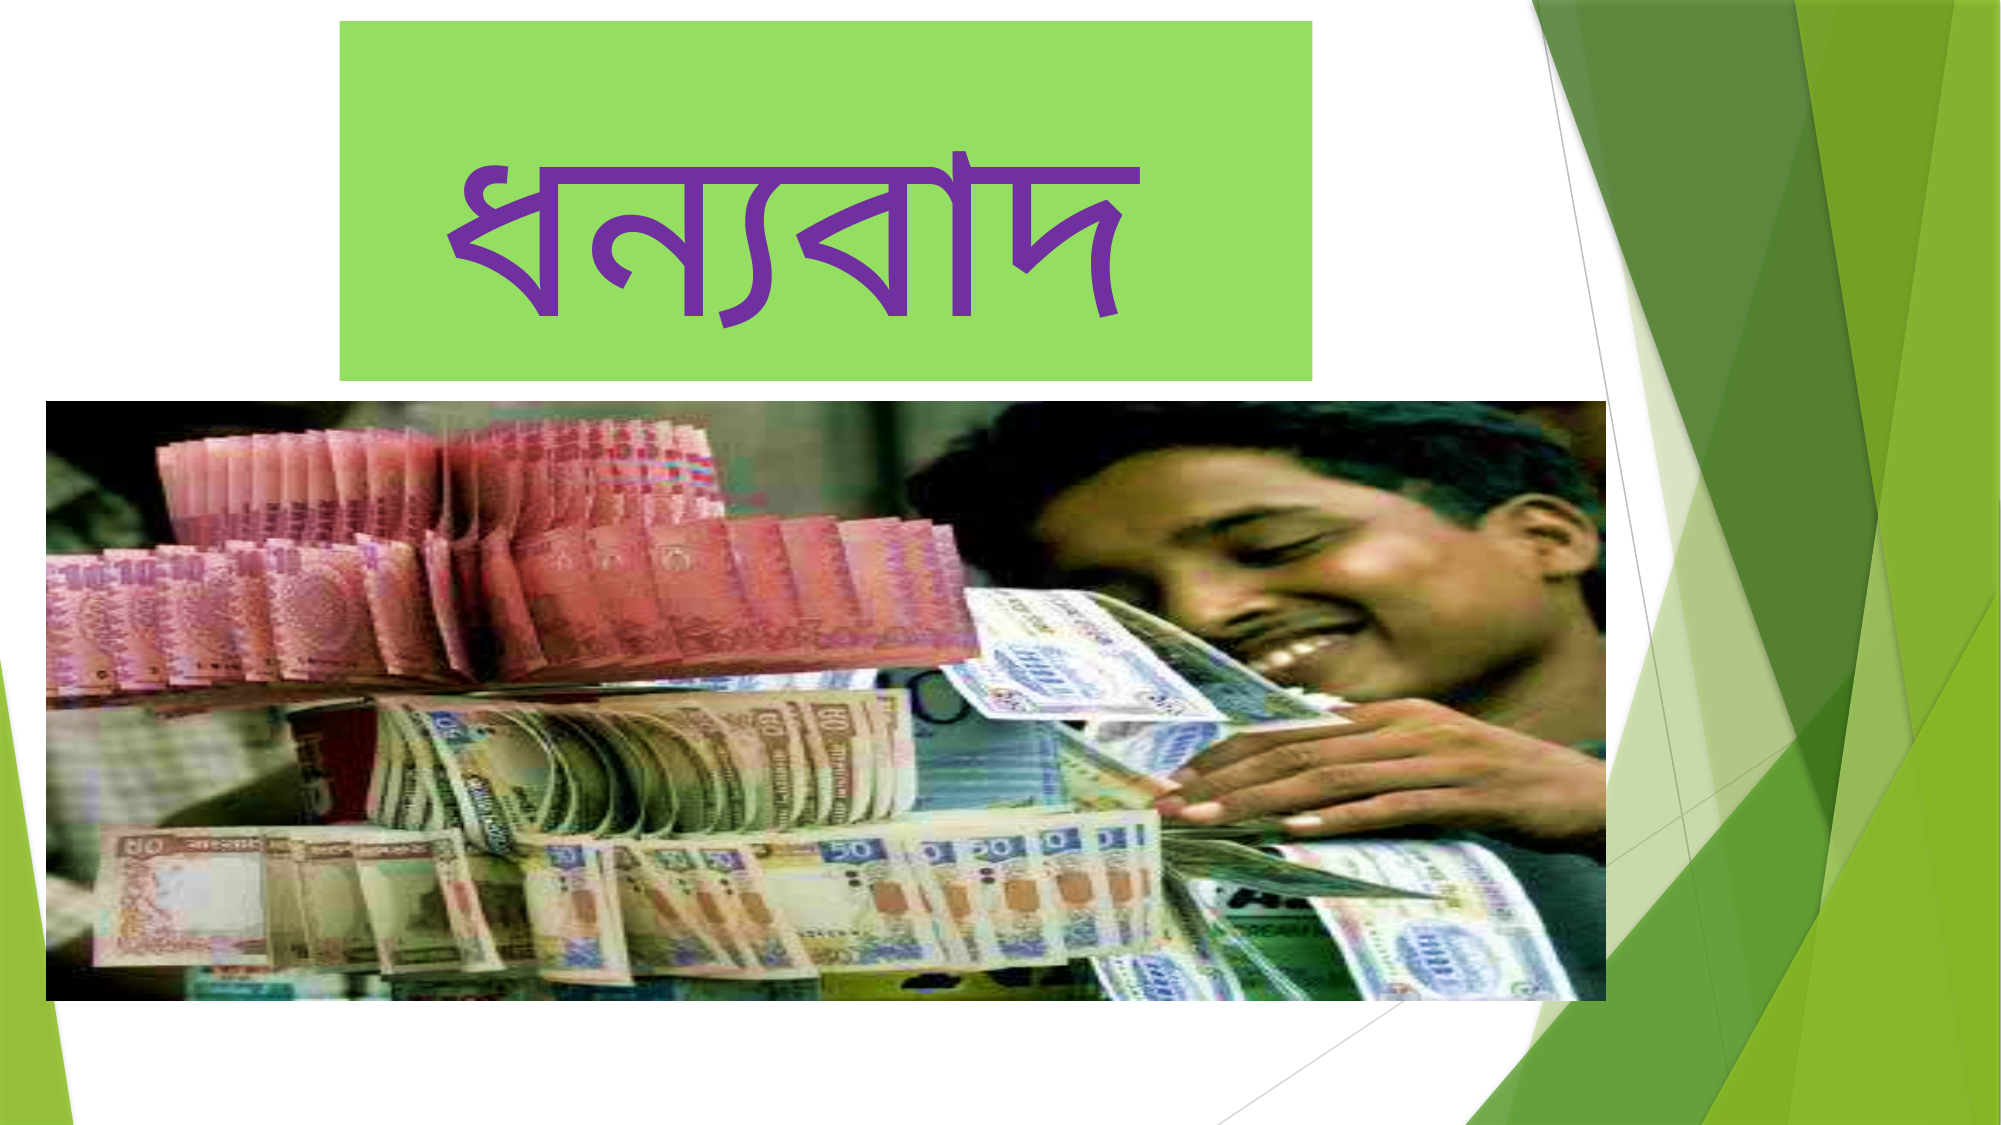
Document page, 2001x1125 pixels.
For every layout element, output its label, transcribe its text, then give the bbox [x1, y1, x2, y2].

text_box ধন্যবাদ [339, 21, 1313, 381]
picture [45, 400, 1607, 1002]
